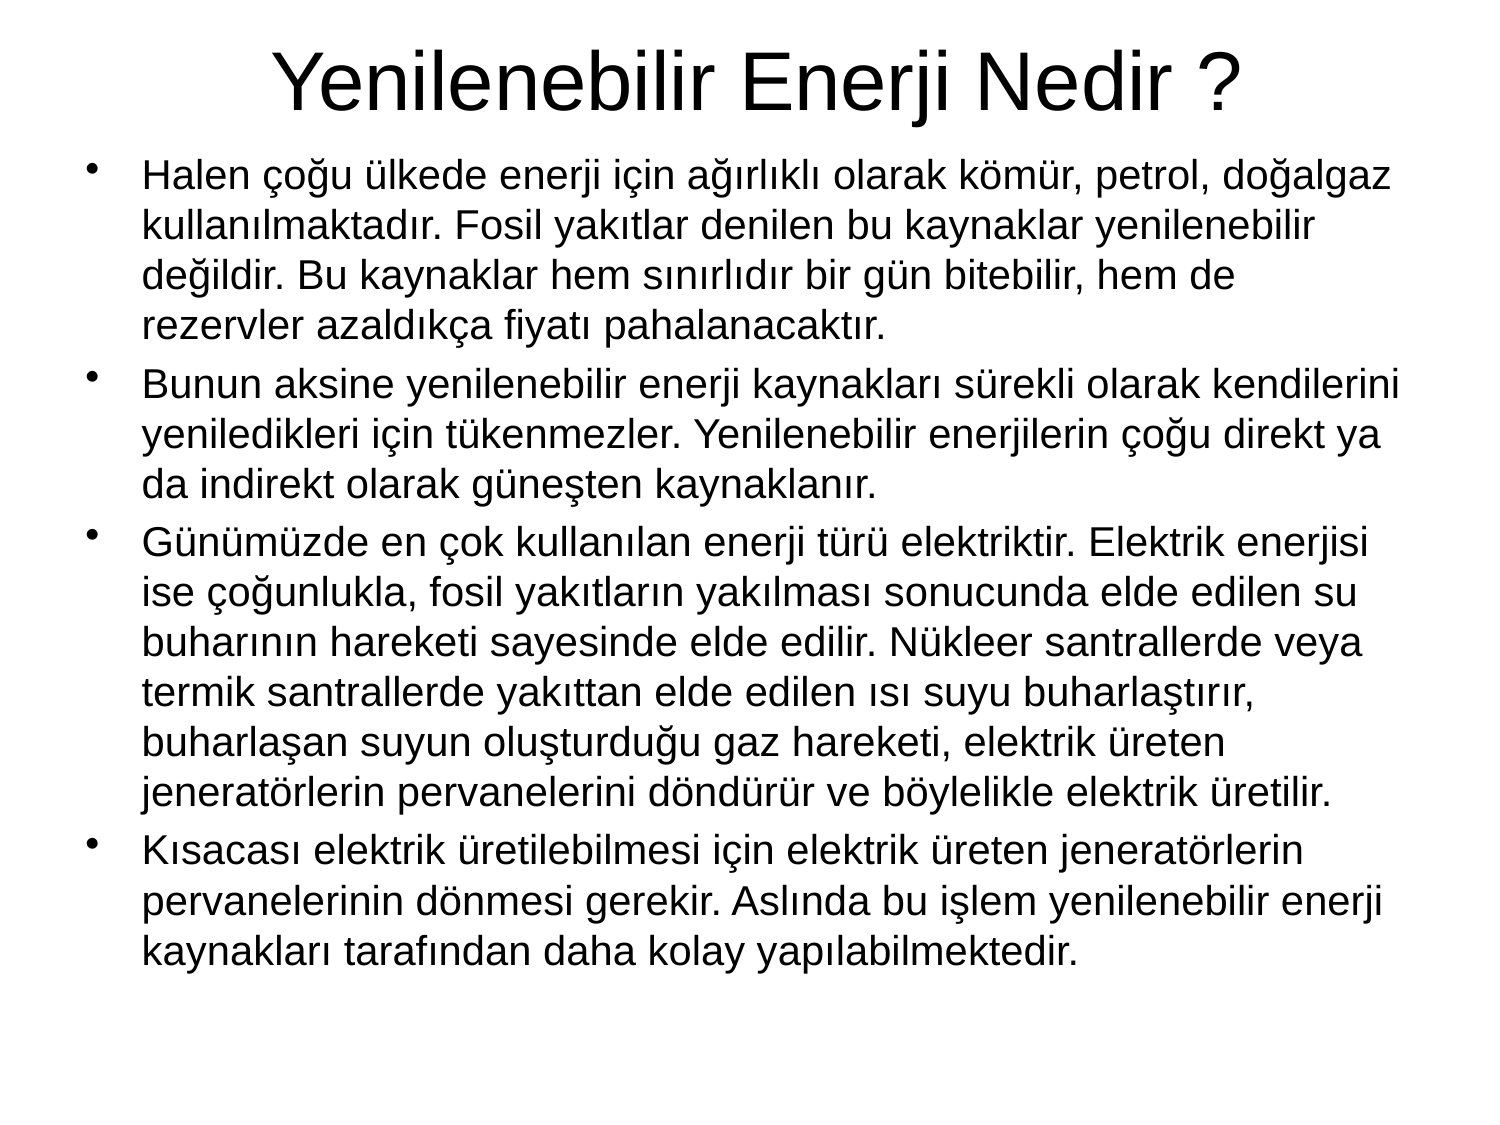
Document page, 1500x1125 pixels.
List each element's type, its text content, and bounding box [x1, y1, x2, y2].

list Halen çoğu ülkede enerji için ağırlıklı olarak kömür, petrol, doğalgaz kullanılmaktadır. Fosil yakıtlar denilen bu kaynaklar yenilenebilir değildir. Bu kaynaklar hem sınırlıdır bir gün bitebilir, hem de rezervler azaldıkça fiyatı pahalanacaktır. Bunun aksine yenilenebilir enerji kaynakları sürekli olarak kendilerini yeniledikleri için tükenmezler. Yenilenebilir enerjilerin çoğu direkt ya da indirekt olarak güneşten kaynaklanır. Günümüzde en çok kullanılan enerji türü elektriktir. Elektrik enerjisi ise çoğunlukla, fosil yakıtların yakılması sonucunda elde edilen su buharının hareketi sayesinde elde edilir. Nükleer santrallerde veya termik santrallerde yakıttan elde edilen ısı suyu buharlaştırır, buharlaşan suyun oluşturduğu gaz hareketi, elektrik üreten jeneratörlerin pervanelerini döndürür ve böylelikle elektrik üretilir. Kısacası elektrik üretilebilmesi için elektrik üreten jeneratörlerin pervanelerinin dönmesi gerekir. Aslında bu işlem yenilenebilir enerji kaynakları tarafından daha kolay yapılabilmektedir. [70, 140, 1421, 884]
title Yenilenebilir Enerji Nedir ? [81, 23, 1433, 131]
